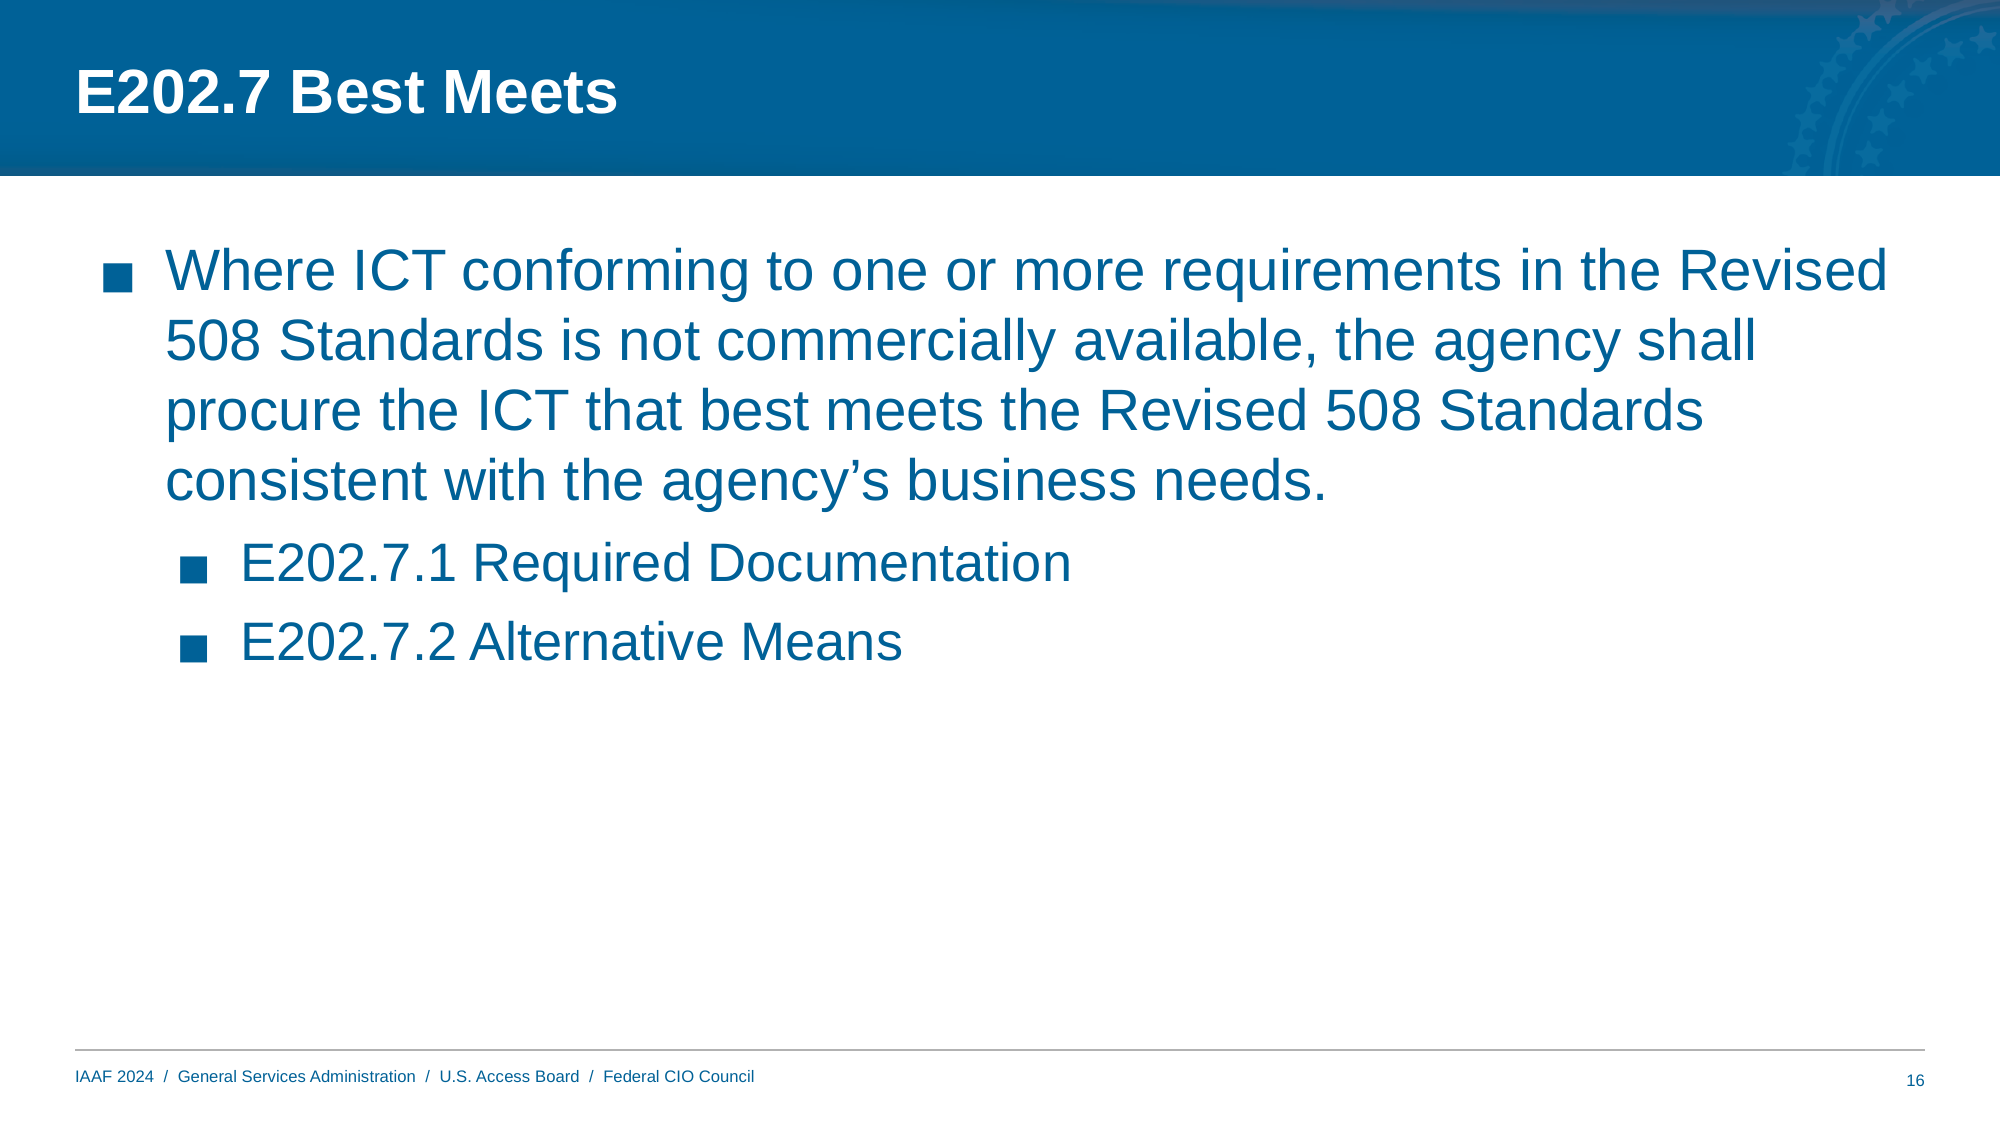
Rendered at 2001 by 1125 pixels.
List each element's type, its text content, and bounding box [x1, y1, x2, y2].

picture [0, 168, 666, 176]
list Where ICT conforming to one or more requirements in the Revised 508 Standards is not commercially available, the agency shall procure the ICT that best meets the Revised 508 Standards consistent with the agency’s business needs. E202.7.1 Required Documentation E202.7.2 Alternative Means [75, 224, 1925, 1035]
title E202.7 Best Meets [75, 52, 1800, 128]
slide_number 16 [1880, 1065, 1925, 1095]
picture [0, 0, 2000, 176]
